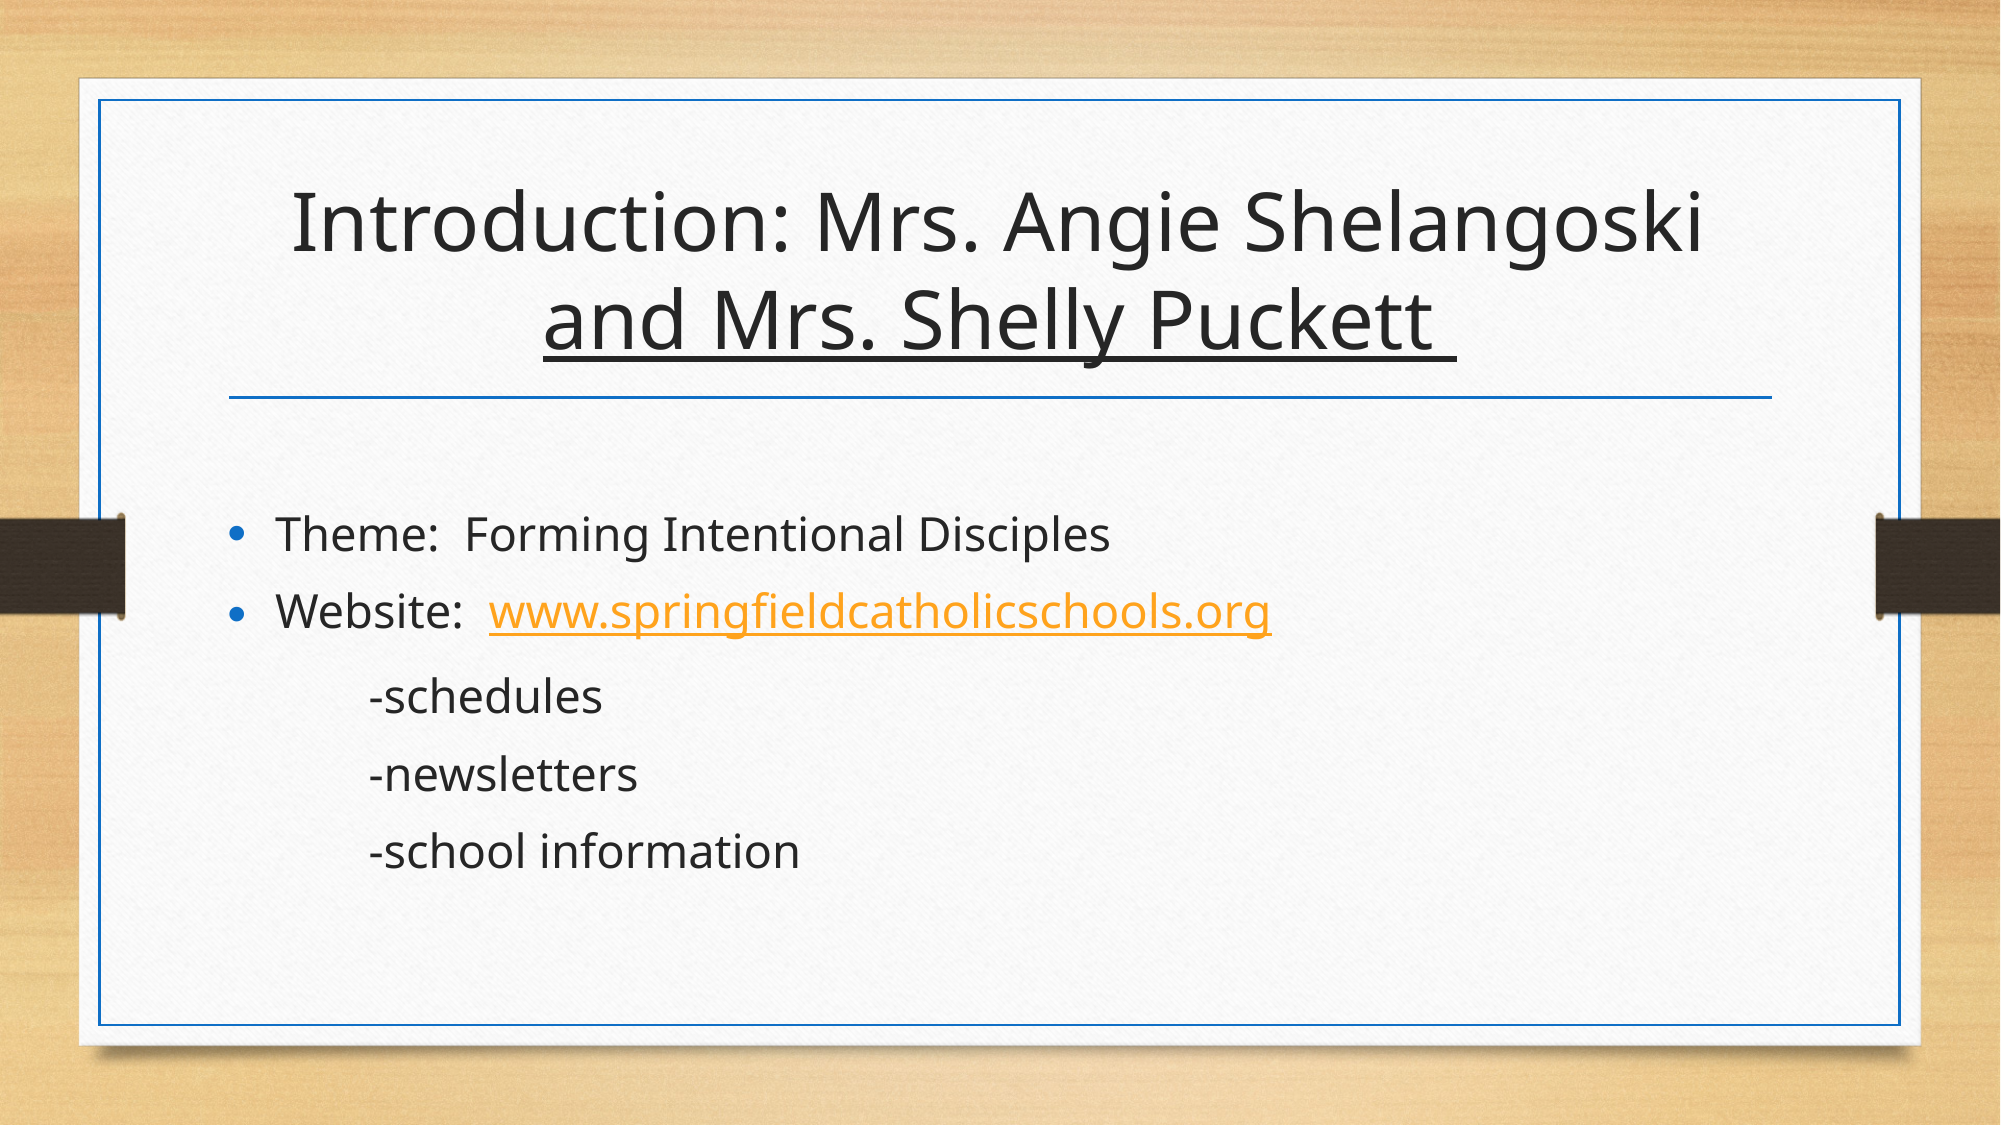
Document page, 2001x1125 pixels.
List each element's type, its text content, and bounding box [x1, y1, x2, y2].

picture [0, 0, 2001, 1125]
title Introduction: Mrs. Angie Shelangoski and Mrs. Shelly Puckett [212, 161, 1788, 375]
list Theme: Forming Intentional Disciples Website: www.springfieldcatholicschools.org -schedules -newsletters -school information [212, 419, 1788, 964]
